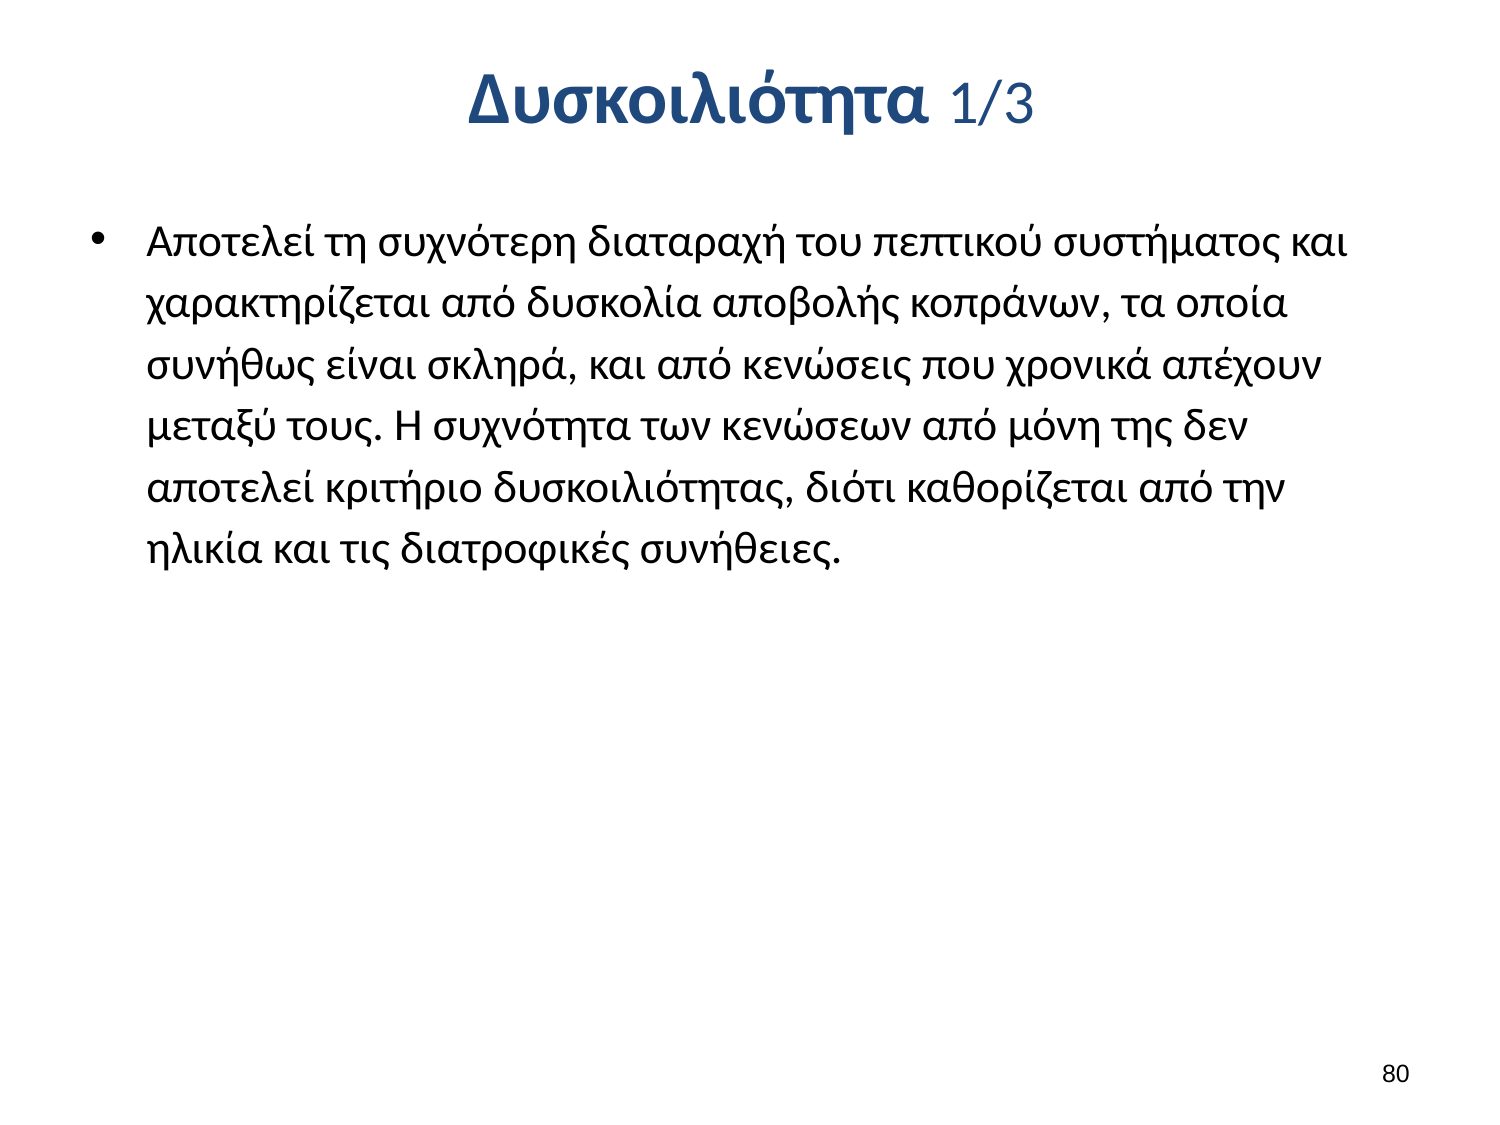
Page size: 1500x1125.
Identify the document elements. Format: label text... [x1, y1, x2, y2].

title Δυσκοιλιότητα 1/3 [76, 19, 1427, 169]
list Αποτελεί τη συχνότερη διαταραχή του πεπτικού συστήματος και χαρακτηρίζεται από δυσκολία αποβολής κοπράνων, τα οποία συνήθως είναι σκληρά, και από κενώσεις που χρονικά απέχουν μεταξύ τους. Η συχνότητα των κενώσεων από μόνη της δεν αποτελεί κριτήριο δυσκοιλιότητας, διότι καθορίζεται από την ηλικία και τις διατροφικές συνήθειες. [75, 196, 1425, 1024]
slide_number 79 [1074, 1042, 1425, 1103]
